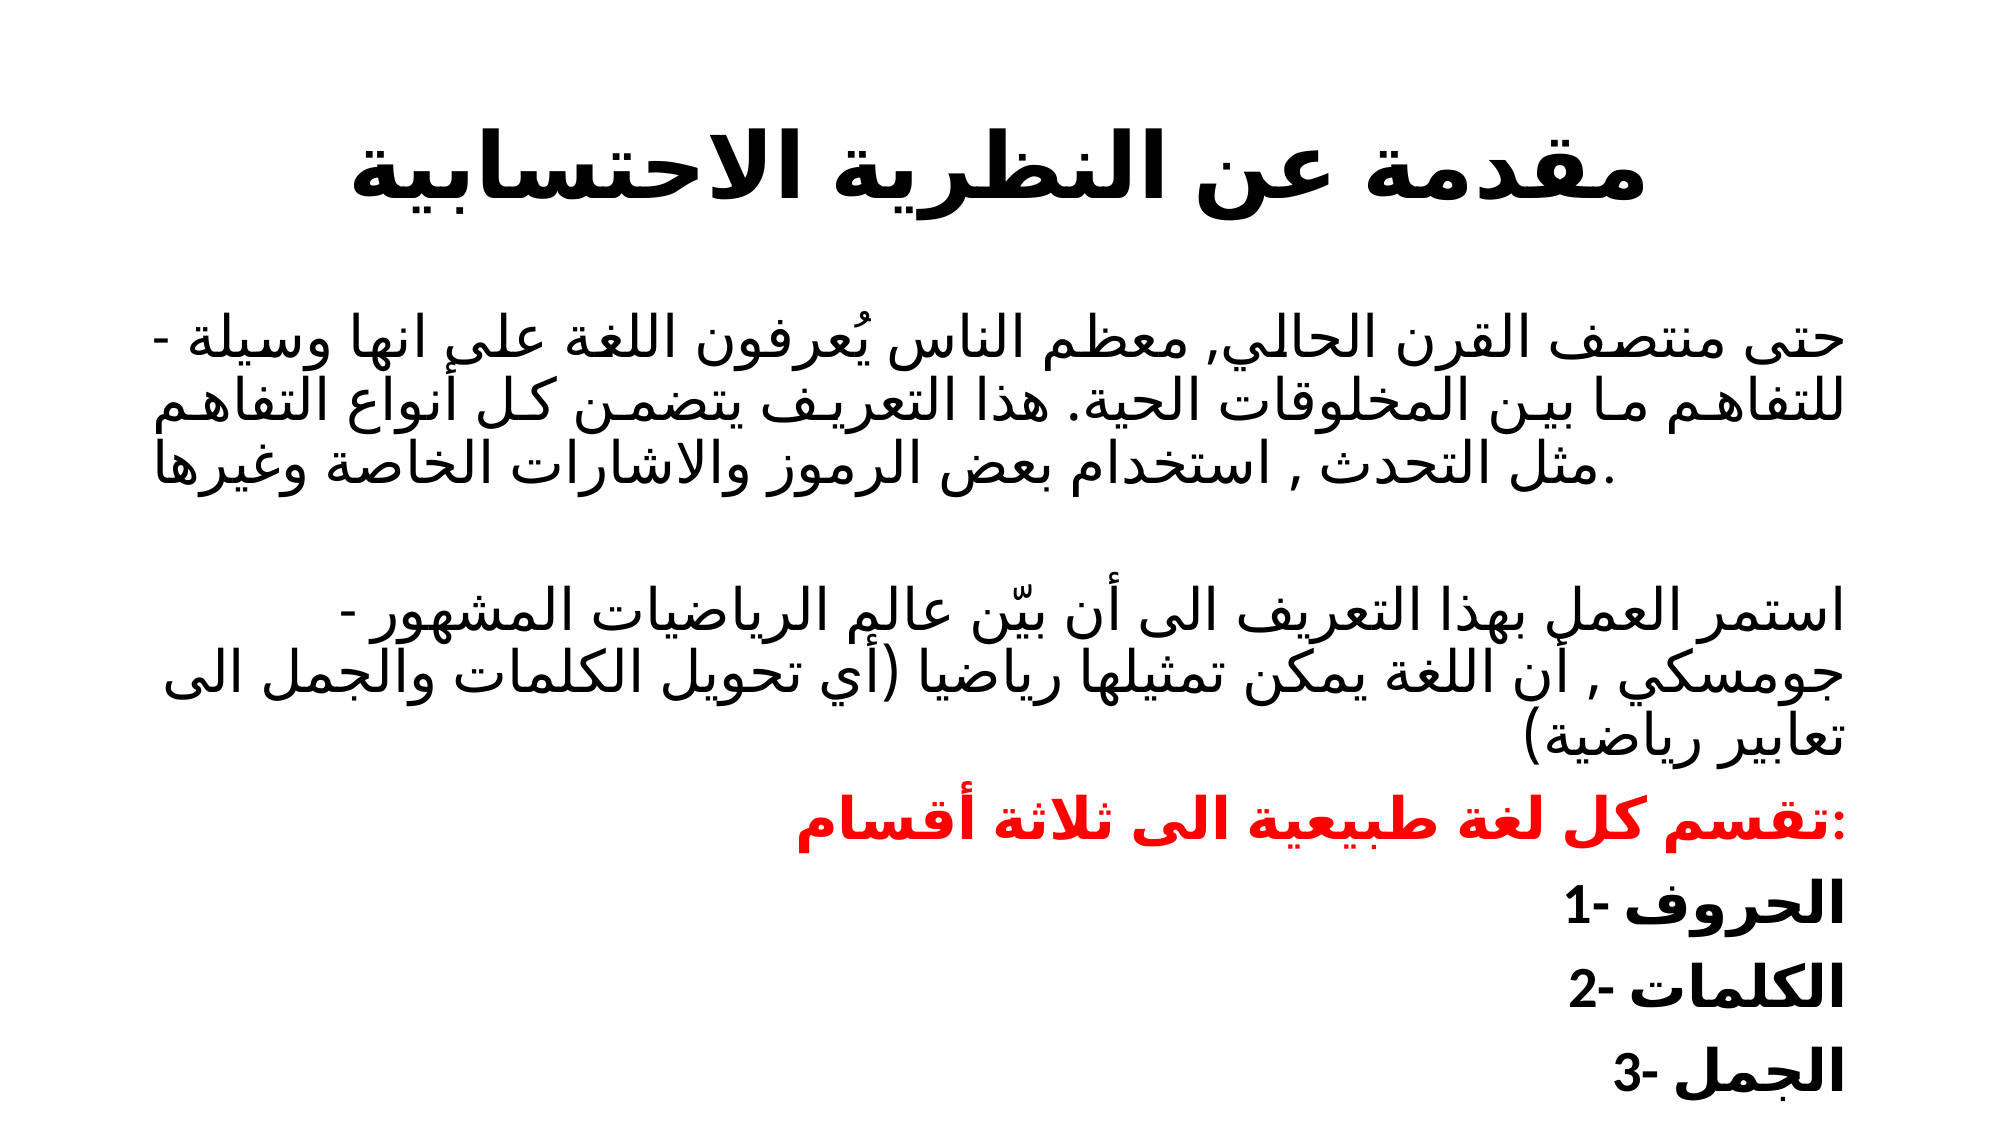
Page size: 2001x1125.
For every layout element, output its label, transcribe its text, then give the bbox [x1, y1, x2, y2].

title مقدمة عن النظرية الاحتسابية [137, 59, 1863, 278]
list - حتى منتصف القرن الحالي, معظم الناس يُعرفون اللغة على انها وسيلة للتفاهم ما بين المخلوقات الحية. هذا التعريف يتضمن كل أنواع التفاهم مثل التحدث , استخدام بعض الرموز والاشارات الخاصة وغيرها. - استمر العمل بهذا التعريف الى أن بيّن عالم الرياضيات المشهور جومسكي , أن اللغة يمكن تمثيلها رياضيا (أي تحويل الكلمات والجمل الى تعابير رياضية) تقسم كل لغة طبيعية الى ثلاثة أقسام: 1- الحروف 2- الكلمات 3- الجمل [137, 299, 1863, 1014]
